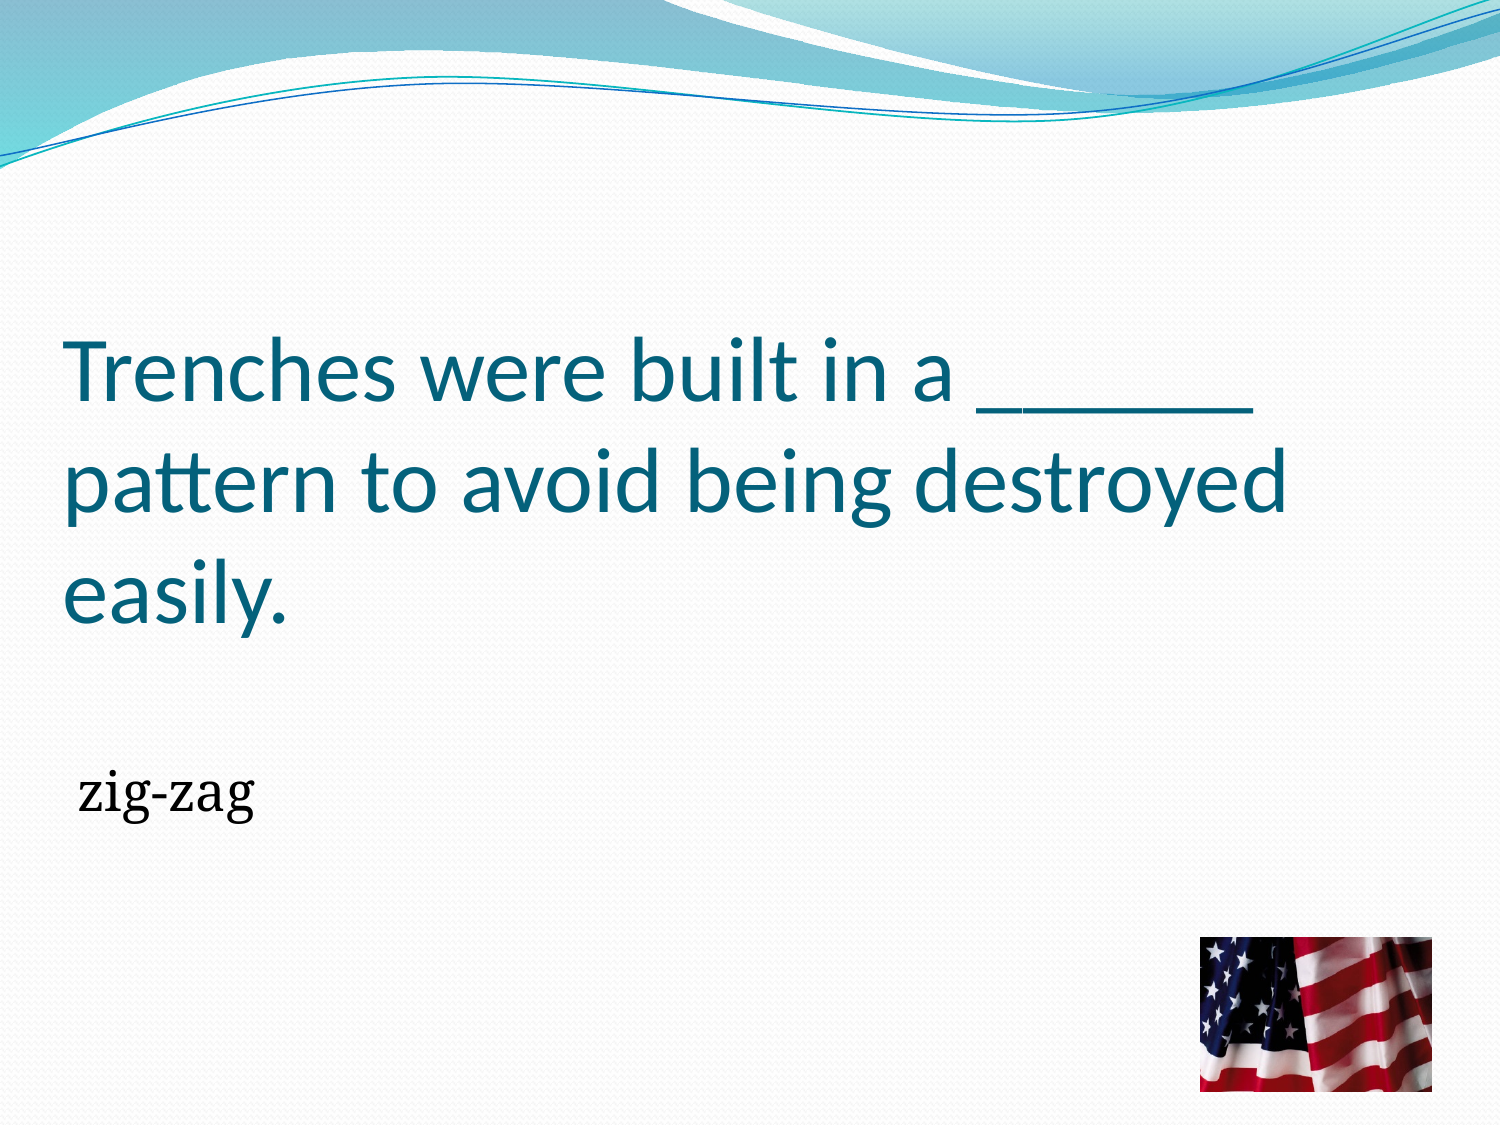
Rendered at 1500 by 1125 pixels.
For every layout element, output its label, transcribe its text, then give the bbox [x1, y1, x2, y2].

list zig-zag [62, 750, 1413, 1125]
picture [1199, 937, 1432, 1092]
title Trenches were built in a ______ pattern to avoid being destroyed easily. [62, 299, 1413, 643]
